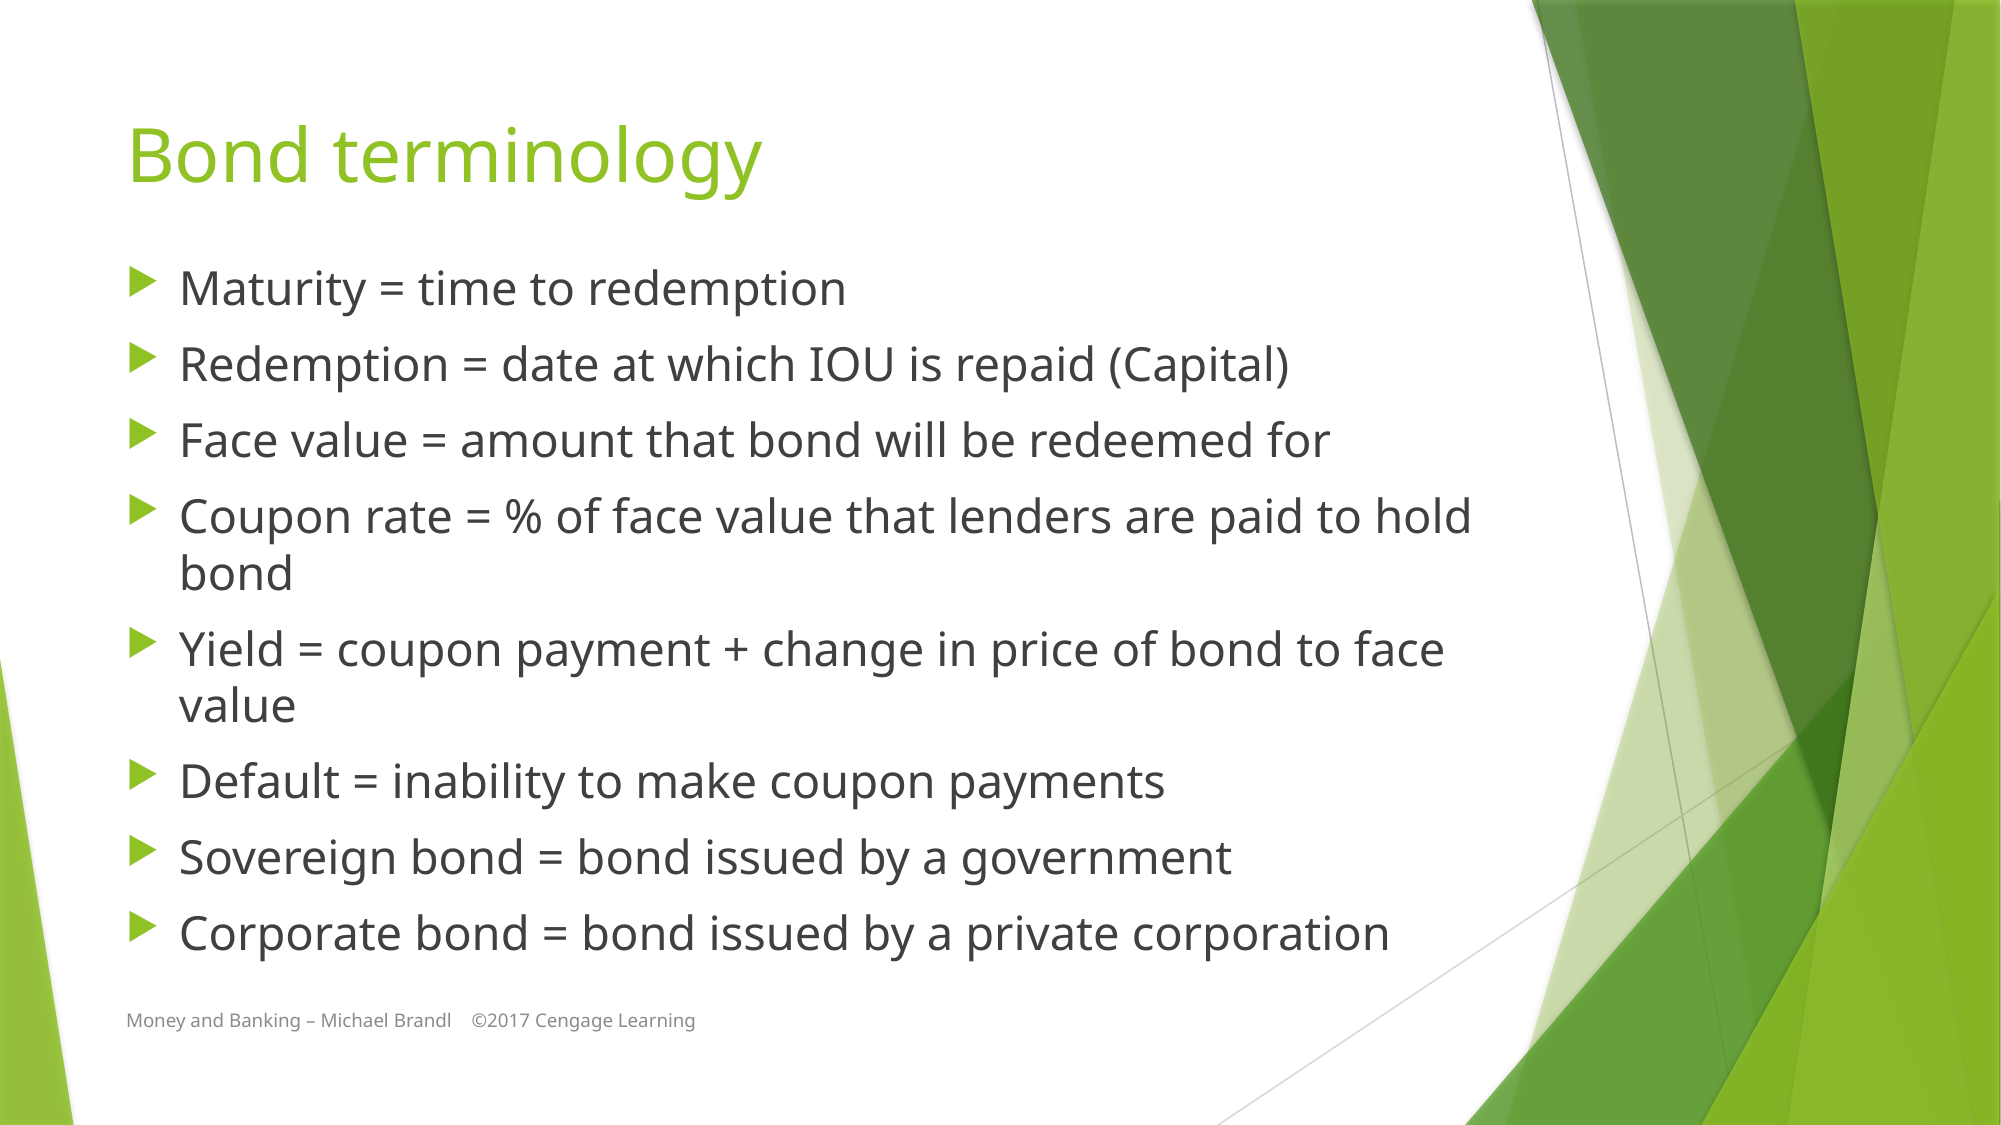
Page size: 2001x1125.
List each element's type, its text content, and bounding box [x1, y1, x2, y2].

list Maturity = time to redemption Redemption = date at which IOU is repaid (Capital) Face value = amount that bond will be redeemed for Coupon rate = % of face value that lenders are paid to hold bond Yield = coupon payment + change in price of bond to face value Default = inability to make coupon payments Sovereign bond = bond issued by a government Corporate bond = bond issued by a private corporation [111, 251, 1522, 970]
title Bond terminology [111, 99, 1522, 251]
footer Money and Banking – Michael Brandl ©2017 Cengage Learning [111, 991, 1145, 1051]
